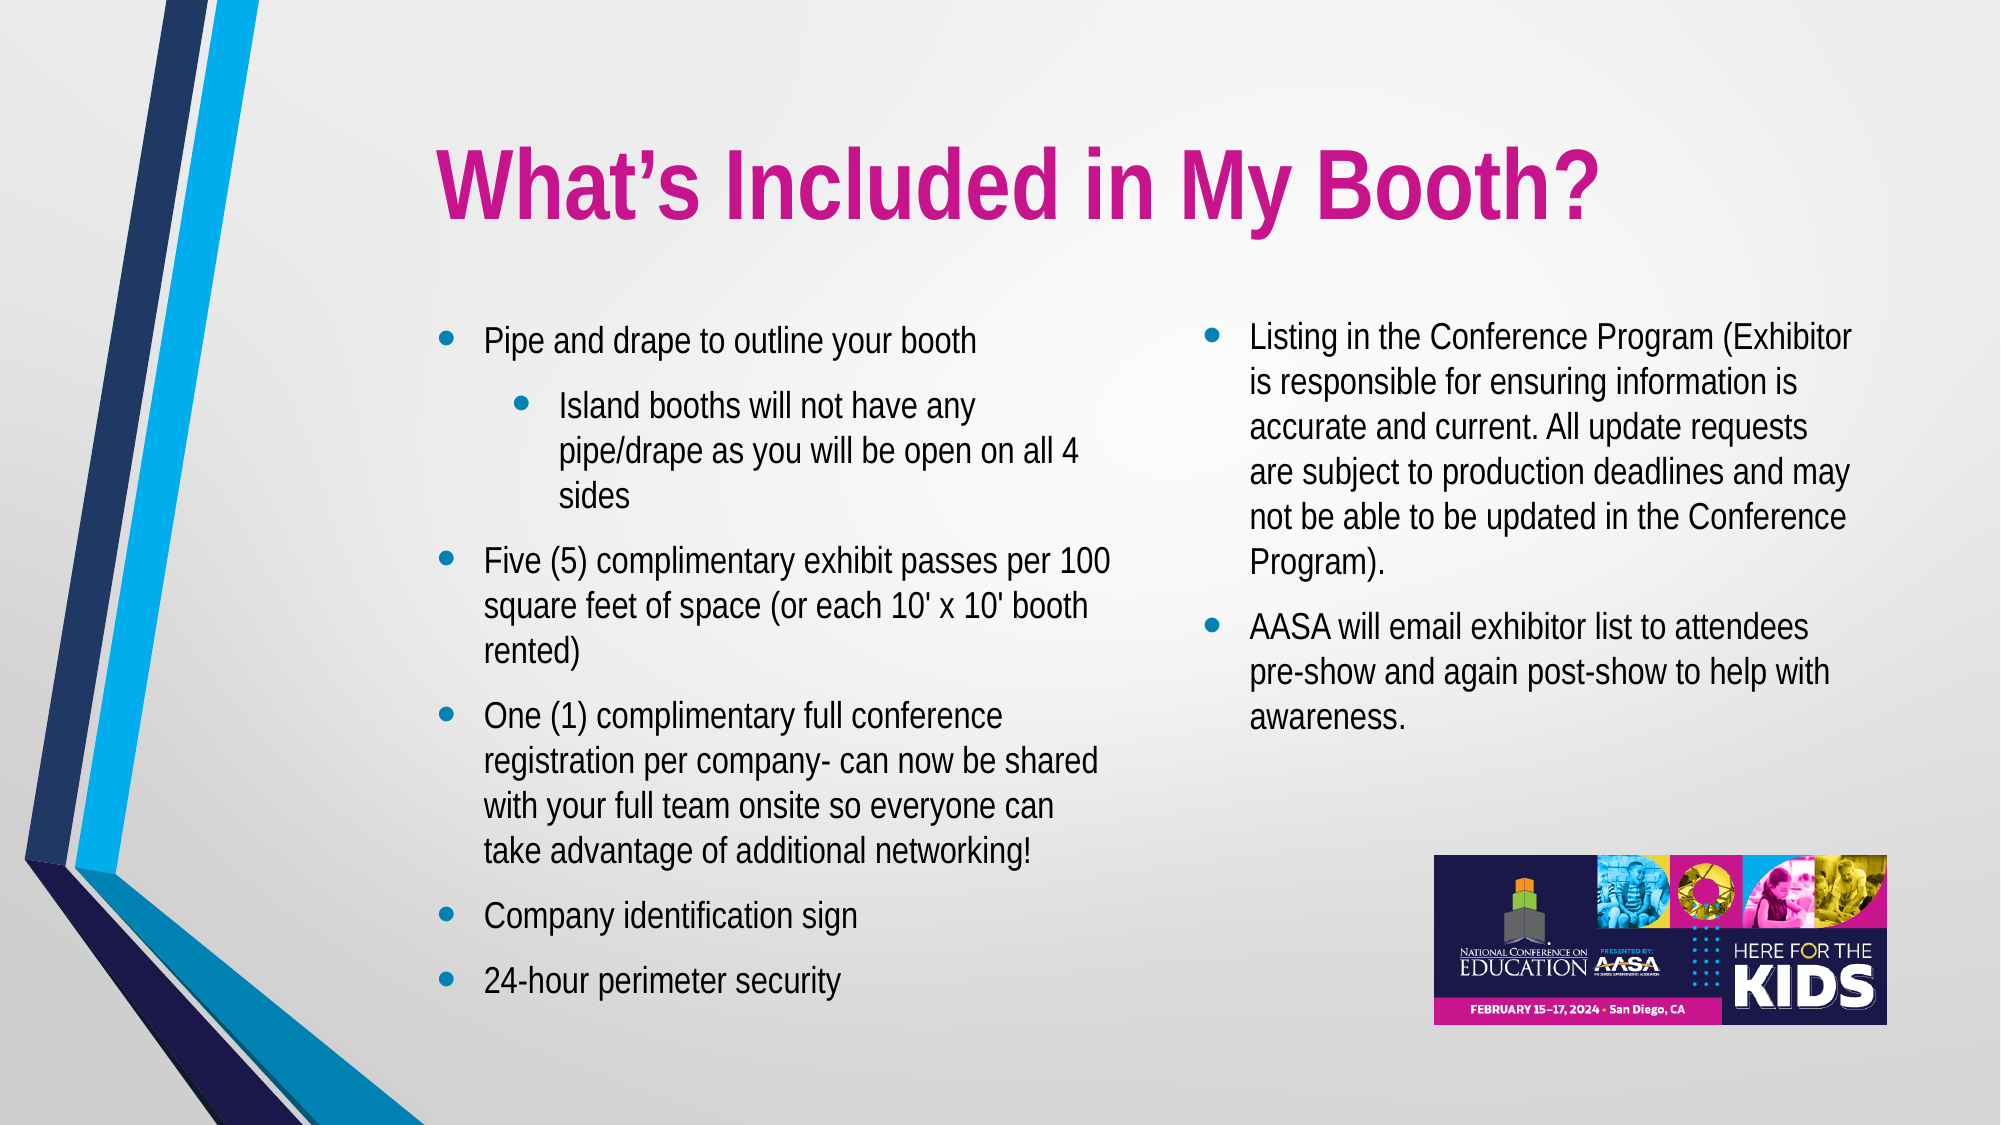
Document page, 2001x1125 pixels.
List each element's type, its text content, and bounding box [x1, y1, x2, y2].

title What’s Included in My Booth? [421, 105, 1657, 253]
list Pipe and drape to outline your booth Island booths will not have any pipe/drape as you will be open on all 4 sides Five (5) complimentary exhibit passes per 100 square feet of space (or each 10' x 10' booth rented) One (1) complimentary full conference registration per company- can now be shared with your full team onsite so everyone can take advantage of additional networking! Company identification sign 24-hour perimeter security [421, 297, 1130, 1020]
text_box Listing in the Conference Program (Exhibitor is responsible for ensuring information is accurate and current. All update requests are subject to production deadlines and may not be able to be updated in the Conference Program). AASA will email exhibitor list to attendees pre-show and again post-show to help with awareness. [1187, 297, 1871, 752]
picture [1434, 855, 1887, 1025]
